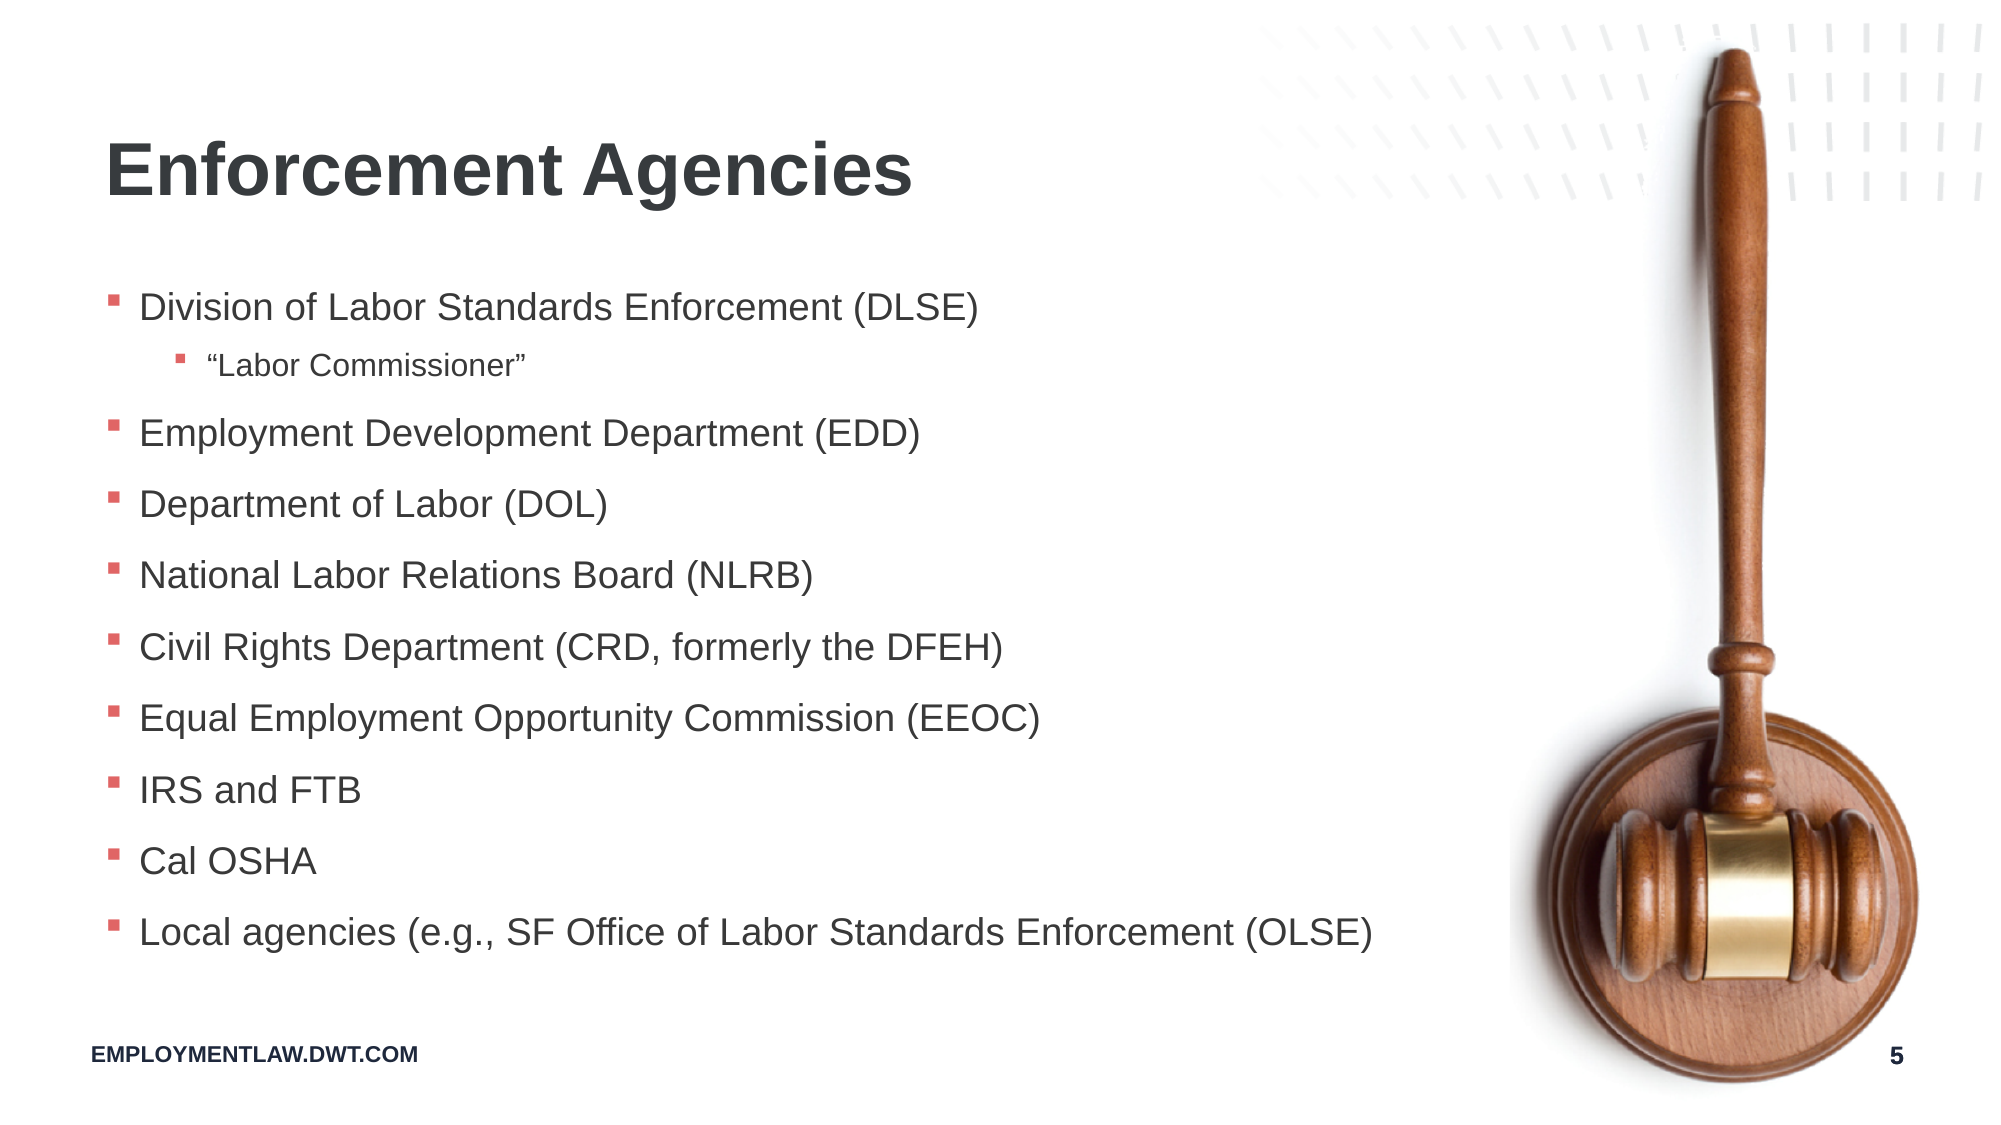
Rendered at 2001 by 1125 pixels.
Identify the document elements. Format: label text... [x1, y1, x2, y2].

picture [1181, 14, 2000, 1125]
title Enforcement Agencies [105, 107, 1509, 224]
list Division of Labor Standards Enforcement (DLSE) “Labor Commissioner” Employment Development Department (EDD) Department of Labor (DOL) National Labor Relations Board (NLRB) Civil Rights Department (CRD, formerly the DFEH) Equal Employment Opportunity Commission (EEOC) IRS and FTB Cal OSHA Local agencies (e.g., SF Office of Labor Standards Enforcement (OLSE) [105, 272, 1509, 963]
